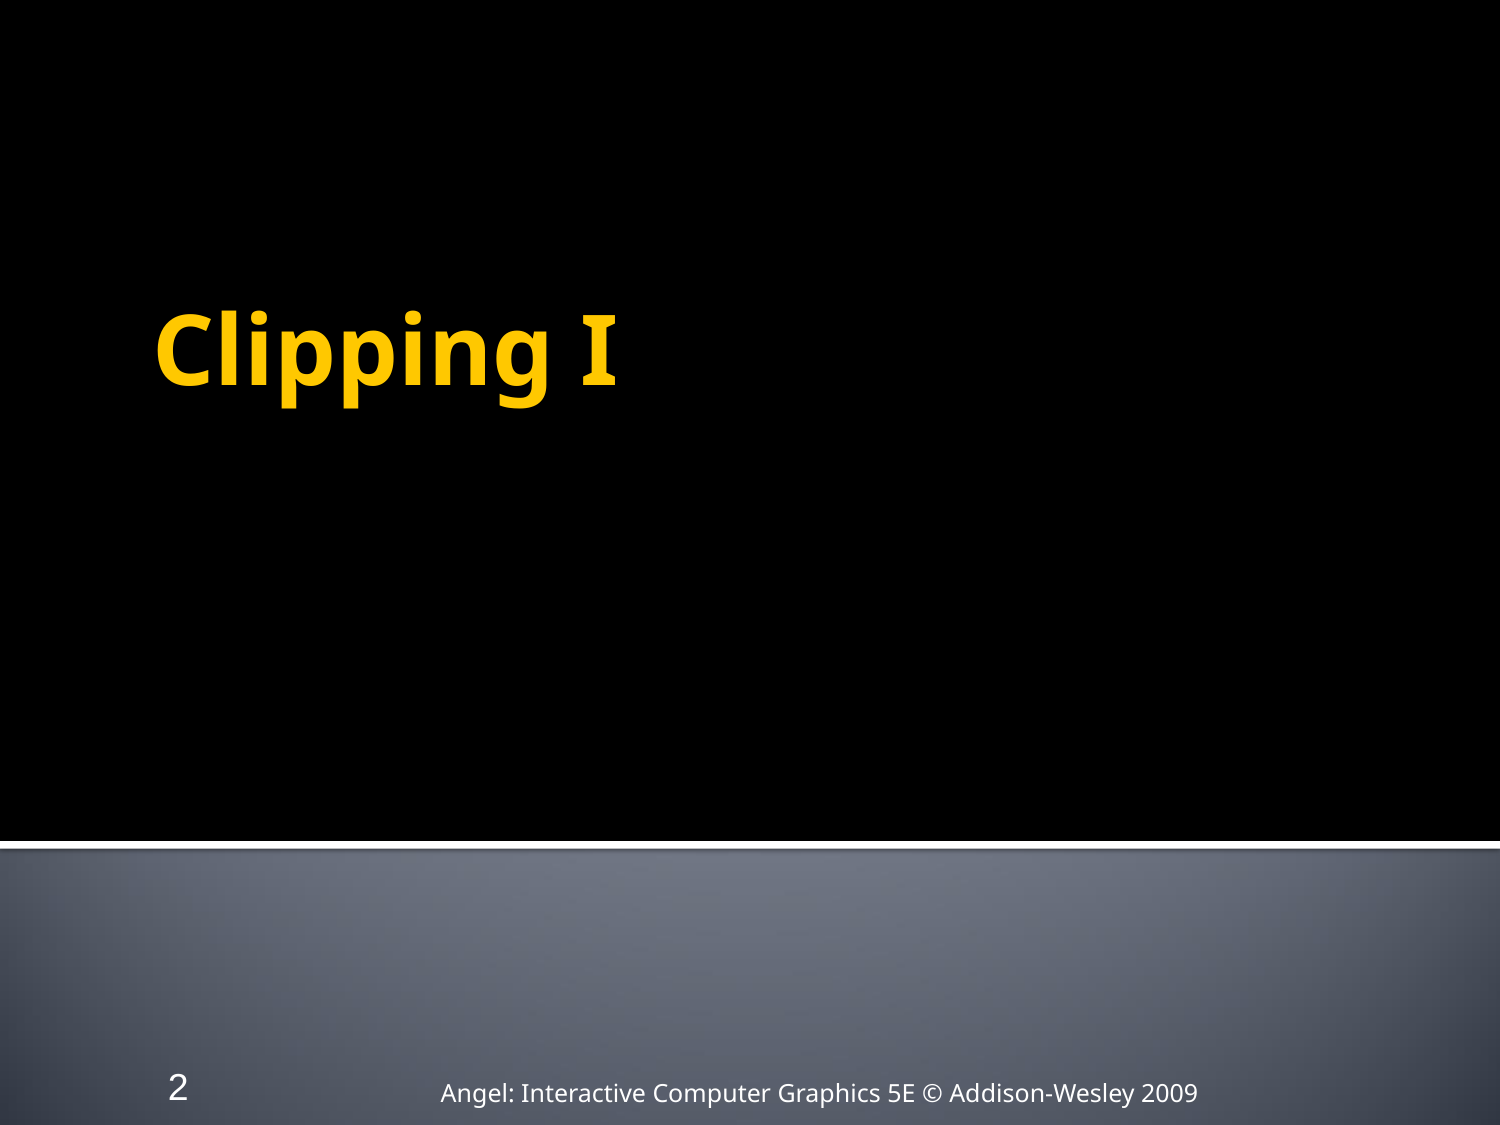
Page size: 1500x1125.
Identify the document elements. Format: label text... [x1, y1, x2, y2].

picture [0, 849, 1500, 1125]
footer Angel: Interactive Computer Graphics 5E © Addison-Wesley 2009 [433, 1062, 1337, 1108]
slide_number 2 [75, 1062, 425, 1108]
title Clipping I [137, 287, 1413, 475]
